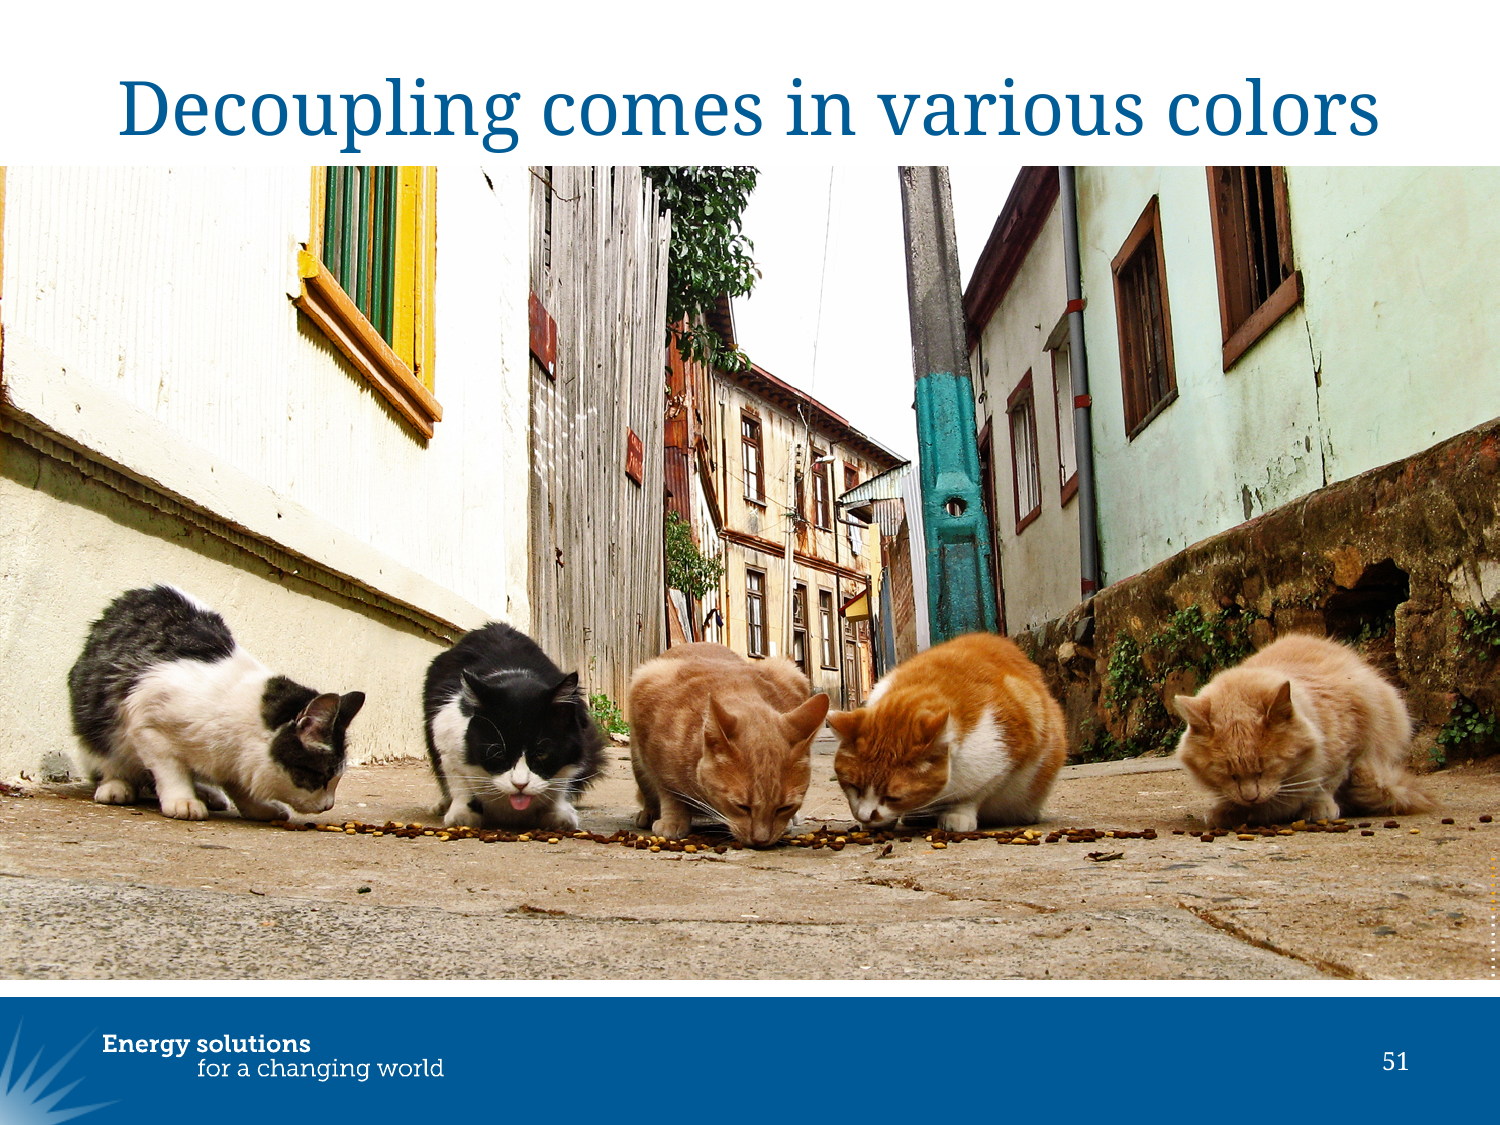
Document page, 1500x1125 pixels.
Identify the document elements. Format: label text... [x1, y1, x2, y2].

slide_number 51 [1074, 1032, 1425, 1093]
picture [0, 166, 1500, 980]
title Decoupling comes in various colors [75, 45, 1425, 164]
